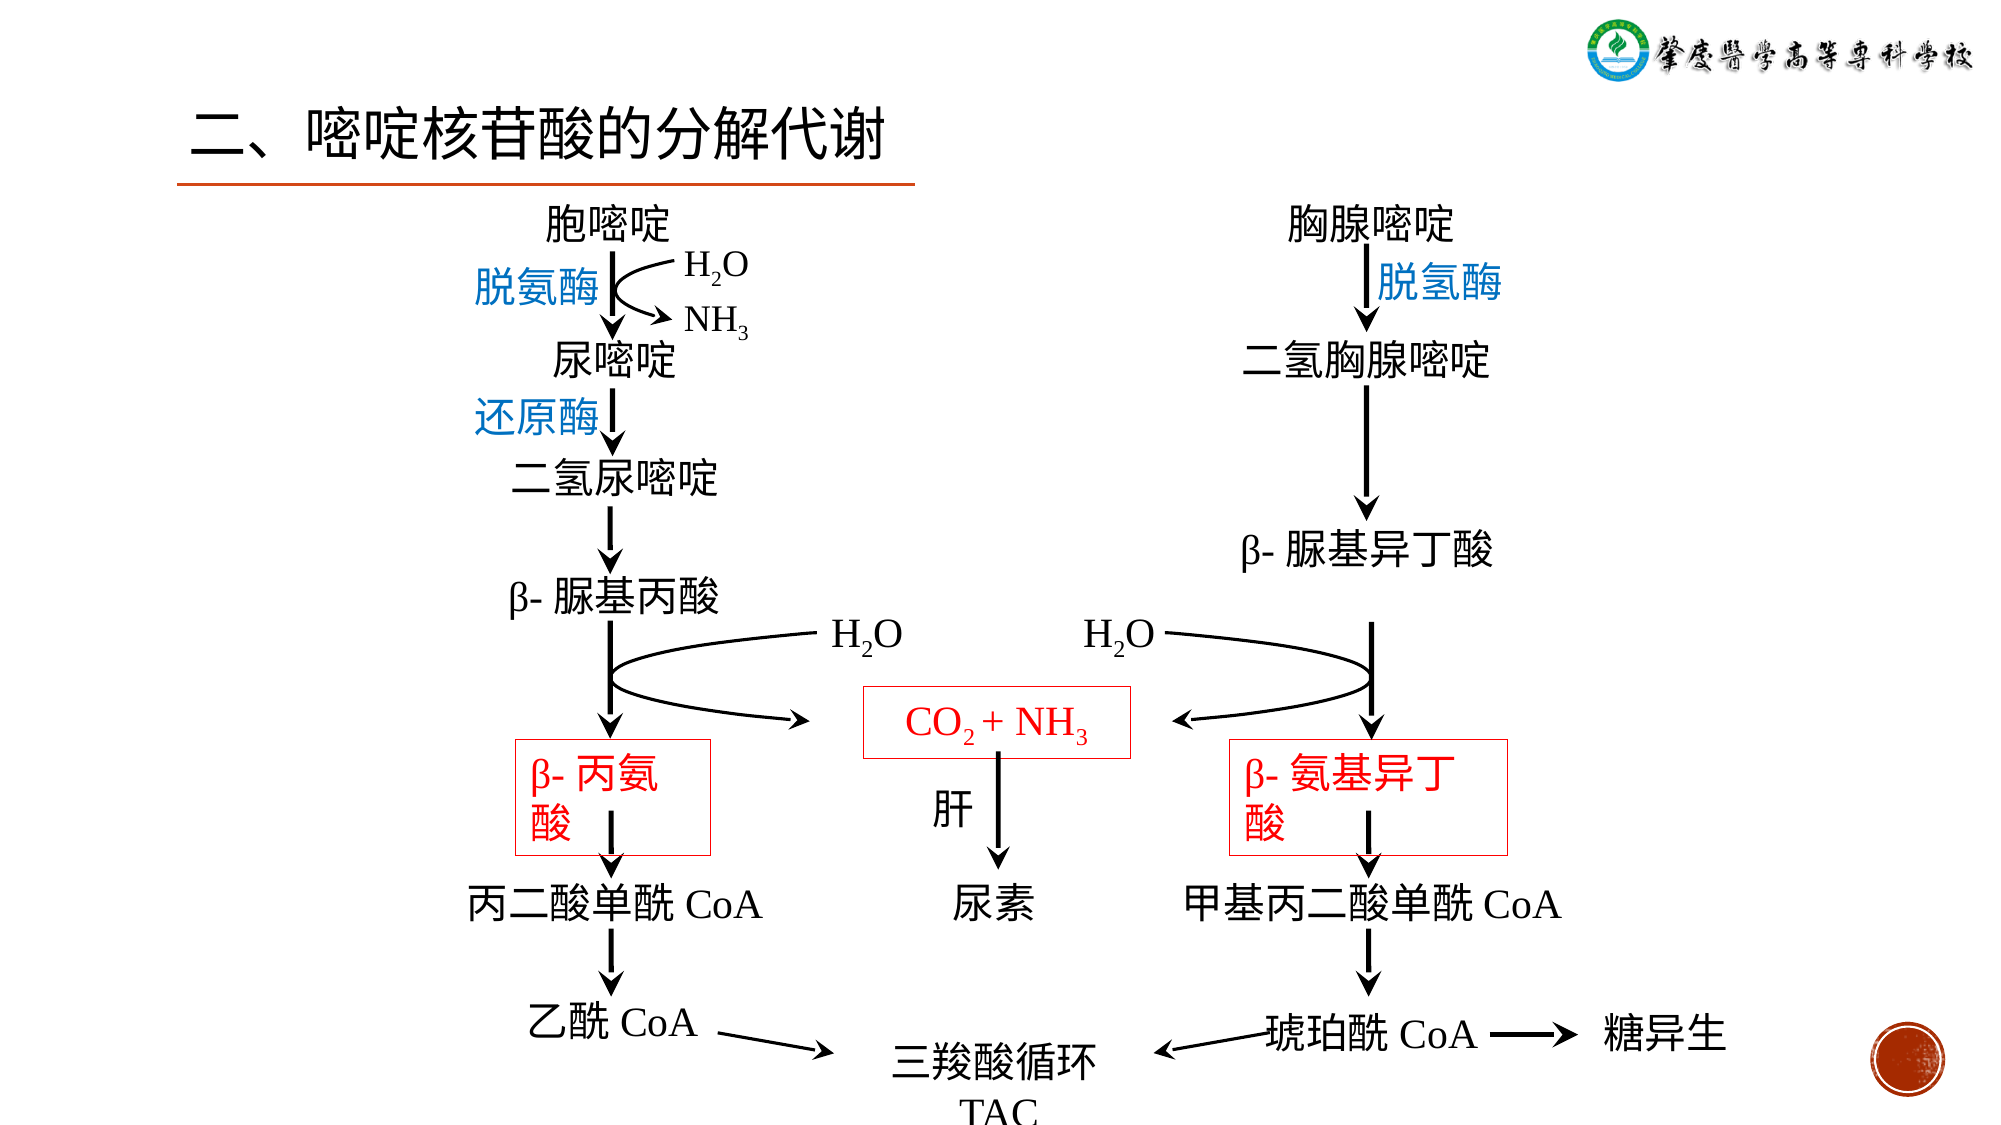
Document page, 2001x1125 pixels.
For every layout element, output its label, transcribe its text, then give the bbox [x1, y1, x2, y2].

text_box β-丙氨酸 [515, 739, 711, 855]
text_box 胞嘧啶 [500, 190, 717, 256]
text_box [1358, 975, 1379, 997]
text_box [614, 319, 623, 326]
text_box β-脲基异丁酸 [1225, 515, 1510, 581]
text_box [1358, 857, 1379, 879]
text_box [602, 319, 611, 326]
text_box [1153, 1039, 1176, 1060]
text_box 脱氨酶 [468, 255, 607, 319]
text_box [607, 435, 623, 444]
text_box β-脲基丙酸 [493, 562, 736, 628]
picture [1575, 18, 1985, 90]
text_box 丙二酸单酰CoA [451, 869, 779, 935]
text_box 甲基丙二酸单酰CoA [1160, 869, 1585, 935]
text_box [599, 718, 621, 739]
text_box 肝 [917, 775, 990, 840]
text_box H2O [1052, 597, 1187, 671]
text_box 二氢尿嘧啶 [495, 444, 735, 510]
text_box [1164, 631, 1373, 730]
text_box [614, 259, 675, 326]
text_box 二氢胸腺嘧啶 [1200, 326, 1533, 392]
text_box β-氨基异丁酸 [1229, 739, 1508, 855]
text_box 糖异生 [1588, 999, 1744, 1065]
text_box [1361, 719, 1382, 741]
text_box H2O [793, 597, 941, 671]
text_box 三羧酸循环TAC [839, 1028, 1160, 1125]
text_box 脱氢酶 [1371, 250, 1510, 314]
text_box CO2 + NH3 [863, 685, 1130, 758]
text_box [1356, 311, 1376, 326]
text_box 琥珀酰CoA [1249, 999, 1494, 1065]
text_box [1356, 500, 1377, 515]
text_box [609, 631, 817, 730]
text_box 乙酰CoA [511, 987, 714, 1053]
text_box NH3 [657, 299, 776, 353]
text_box 还原酶 [468, 385, 607, 449]
text_box [811, 1039, 835, 1060]
text_box 胸腺嘧啶 [1253, 190, 1490, 256]
title 二、嘧啶核苷酸的分解代谢 [173, 90, 918, 185]
text_box [600, 975, 622, 997]
text_box [987, 848, 1009, 869]
text_box [600, 857, 622, 879]
text_box 尿素 [905, 869, 1084, 935]
text_box H2O [657, 231, 776, 299]
text_box 尿嘧啶 [513, 326, 717, 392]
text_box [599, 553, 621, 575]
